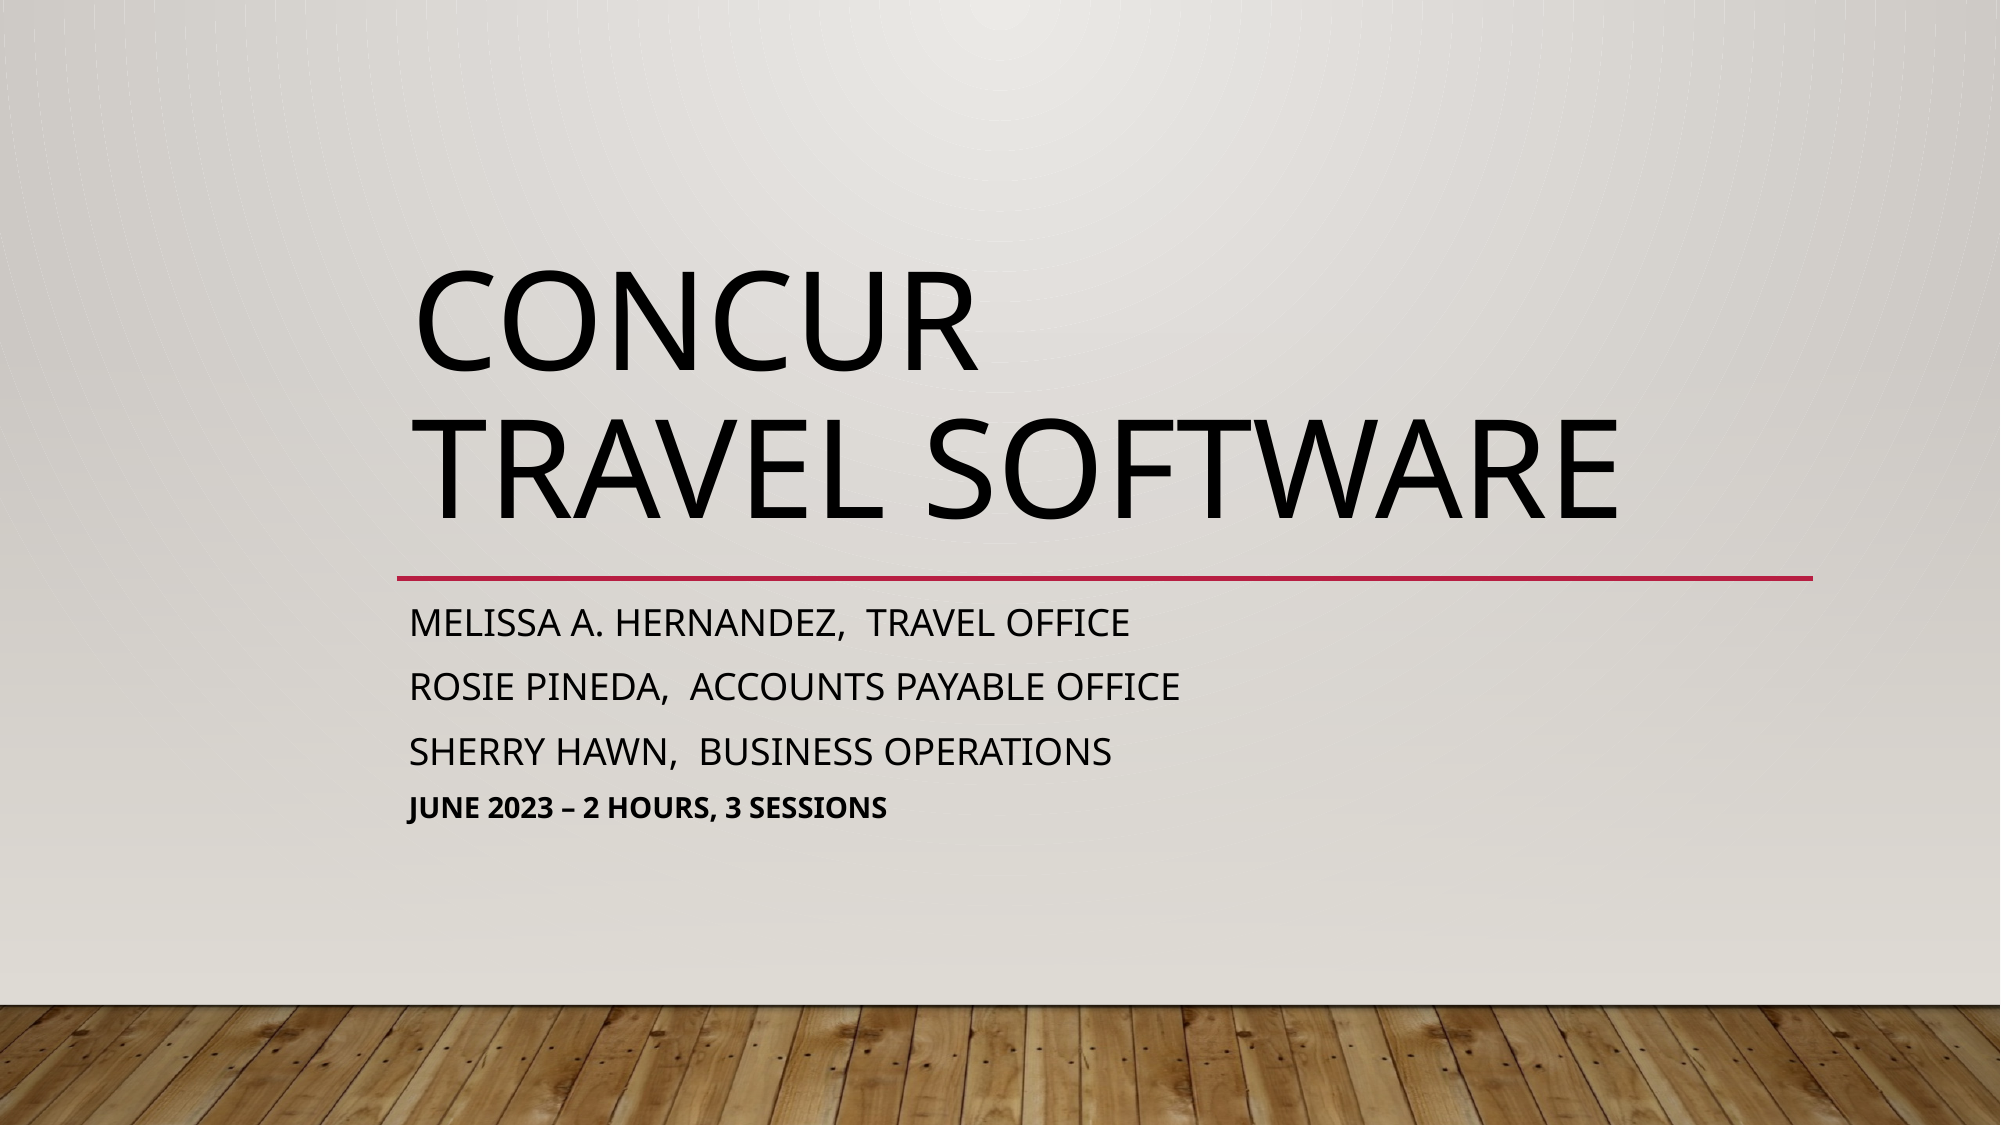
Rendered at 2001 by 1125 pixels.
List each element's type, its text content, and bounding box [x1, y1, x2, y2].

title CONCUR TRAVEL SOFTWARE [396, 131, 1814, 549]
subtitle Melissa A. Hernandez, Travel Office Rosie Pineda, Accounts Payable Office Sherry Hawn, Business Operations JUNE 2023 – 2 hours, 3 sessions [393, 574, 1811, 840]
picture [0, 1005, 2000, 1125]
